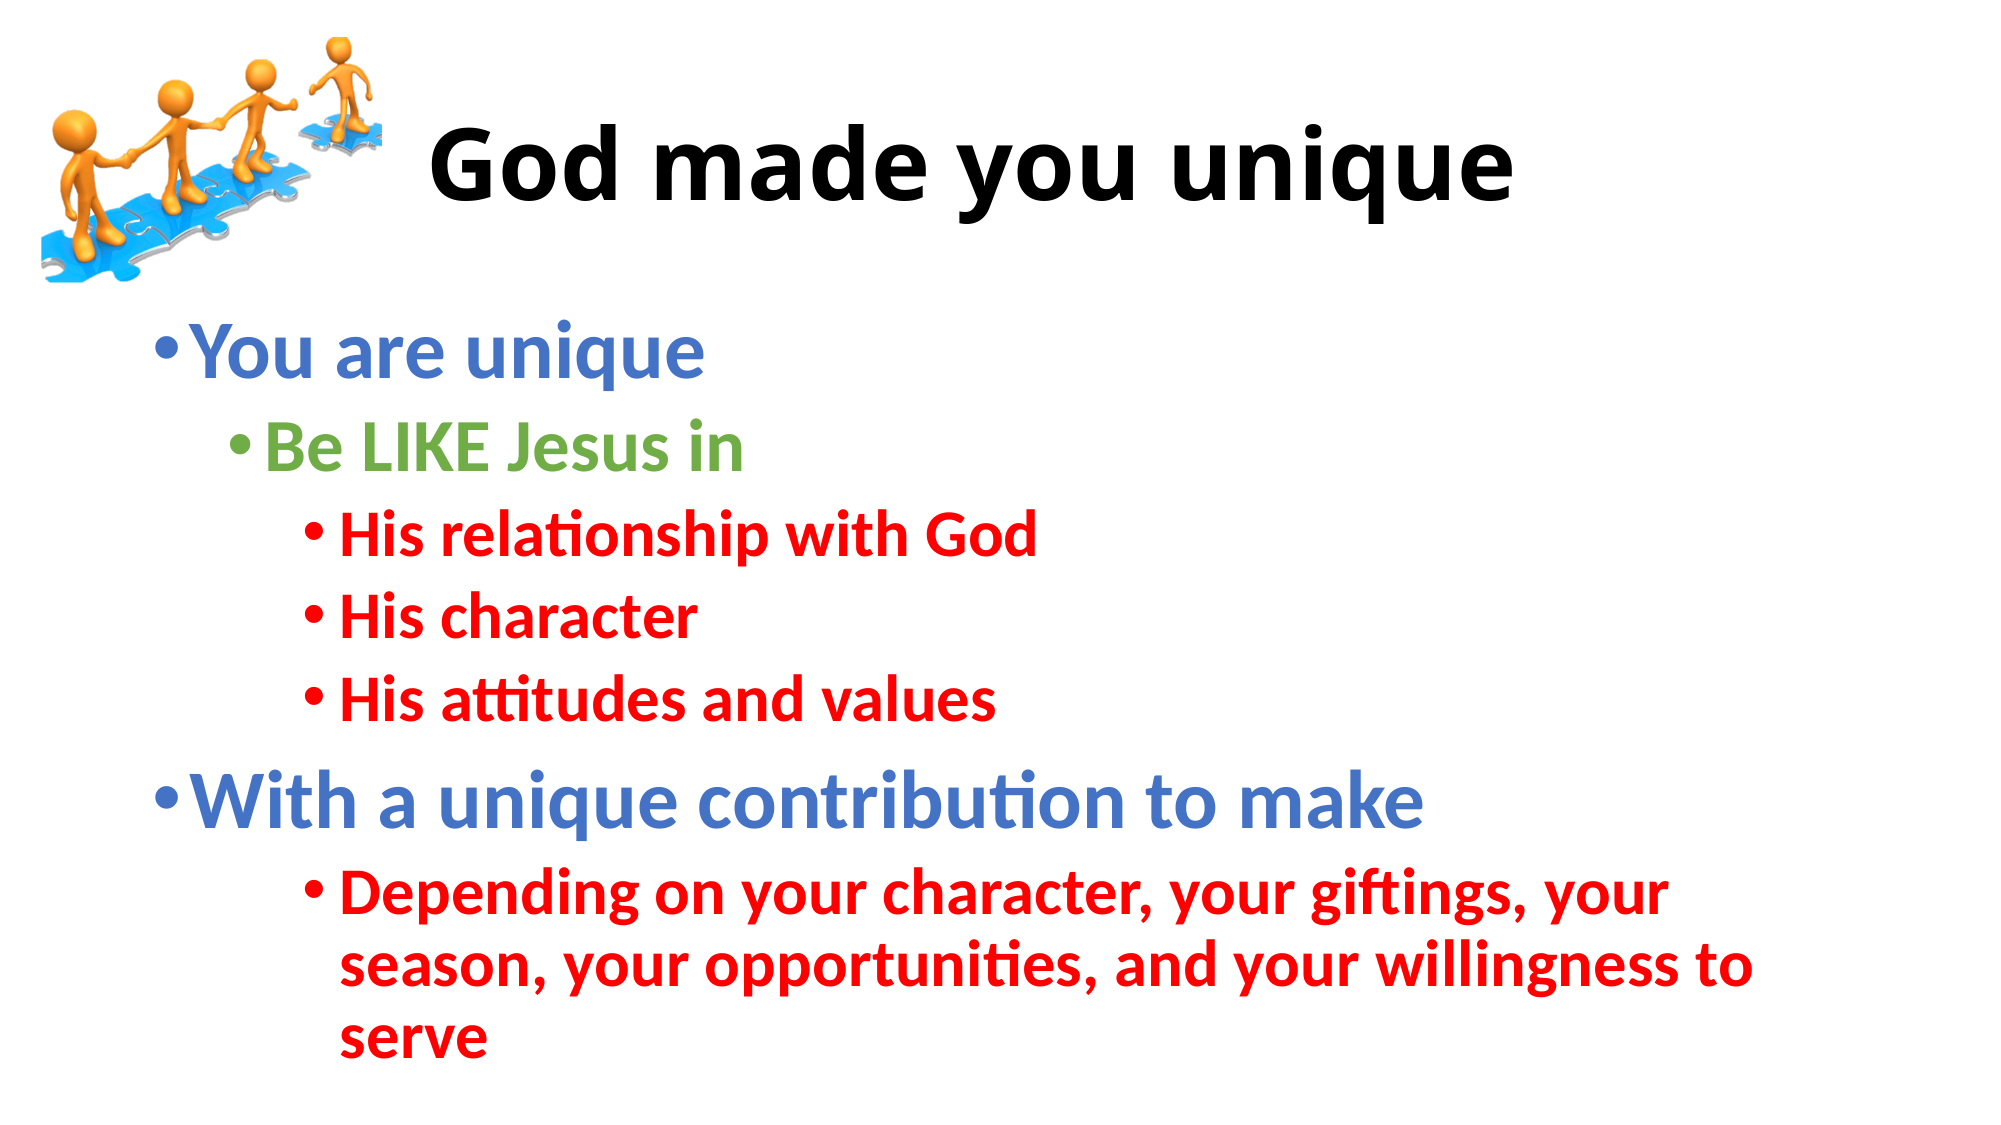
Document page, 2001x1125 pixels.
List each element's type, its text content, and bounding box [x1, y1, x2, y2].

list You are unique Be LIKE Jesus in His relationship with God His character His attitudes and values With a unique contribution to make Depending on your character, your giftings, your season, your opportunities, and your willingness to serve [137, 299, 1863, 1102]
picture [0, 25, 412, 312]
title God made you unique [411, 59, 1863, 278]
